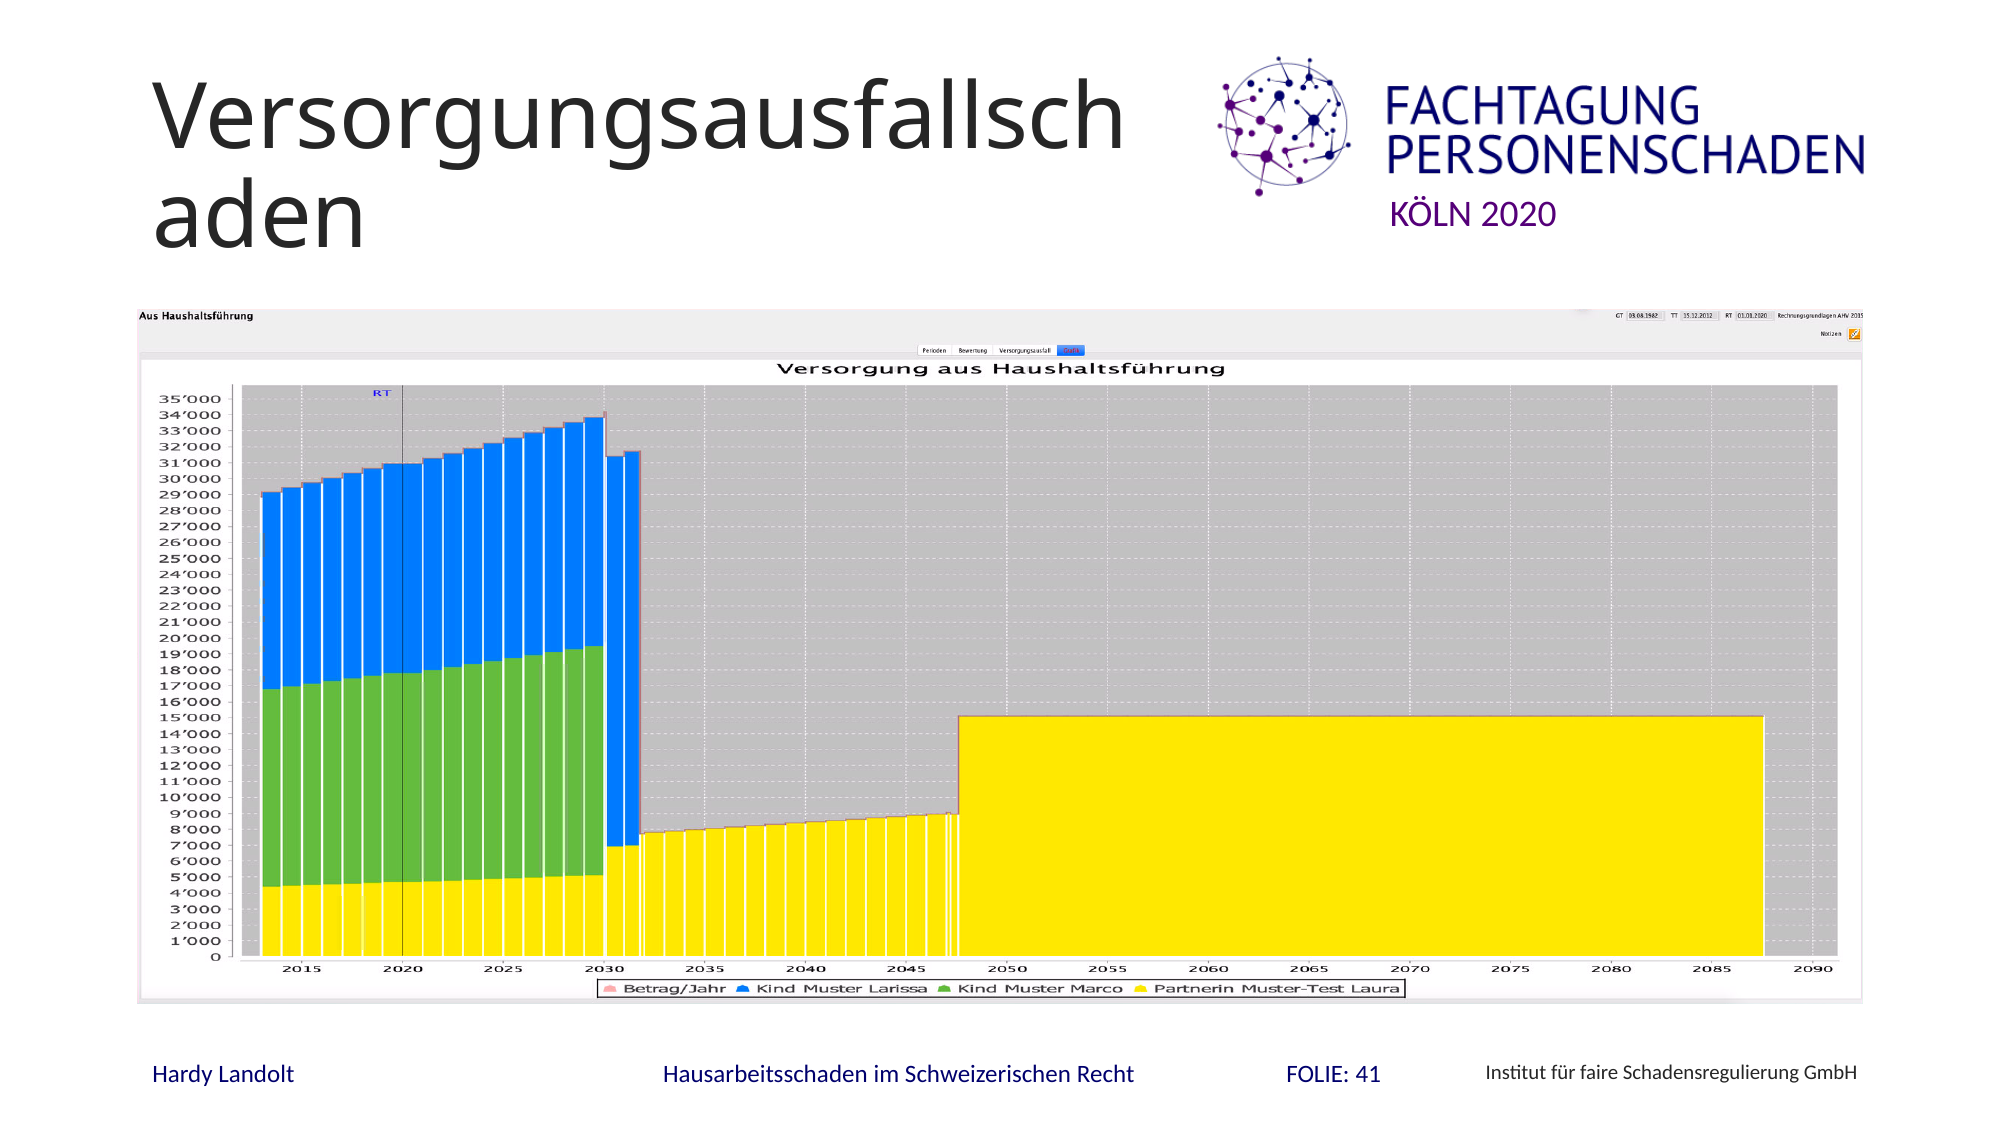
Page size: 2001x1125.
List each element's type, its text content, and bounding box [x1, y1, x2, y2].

picture [1211, 0, 1887, 254]
slide_number FOLIE: 41 [1271, 1042, 1428, 1103]
title Versorgungsausfallschaden [137, 59, 1170, 278]
footer Hausarbeitsschaden im Schweizerischen Recht [561, 1042, 1237, 1103]
slide_number Hardy Landolt [137, 1042, 528, 1103]
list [137, 309, 1863, 1004]
